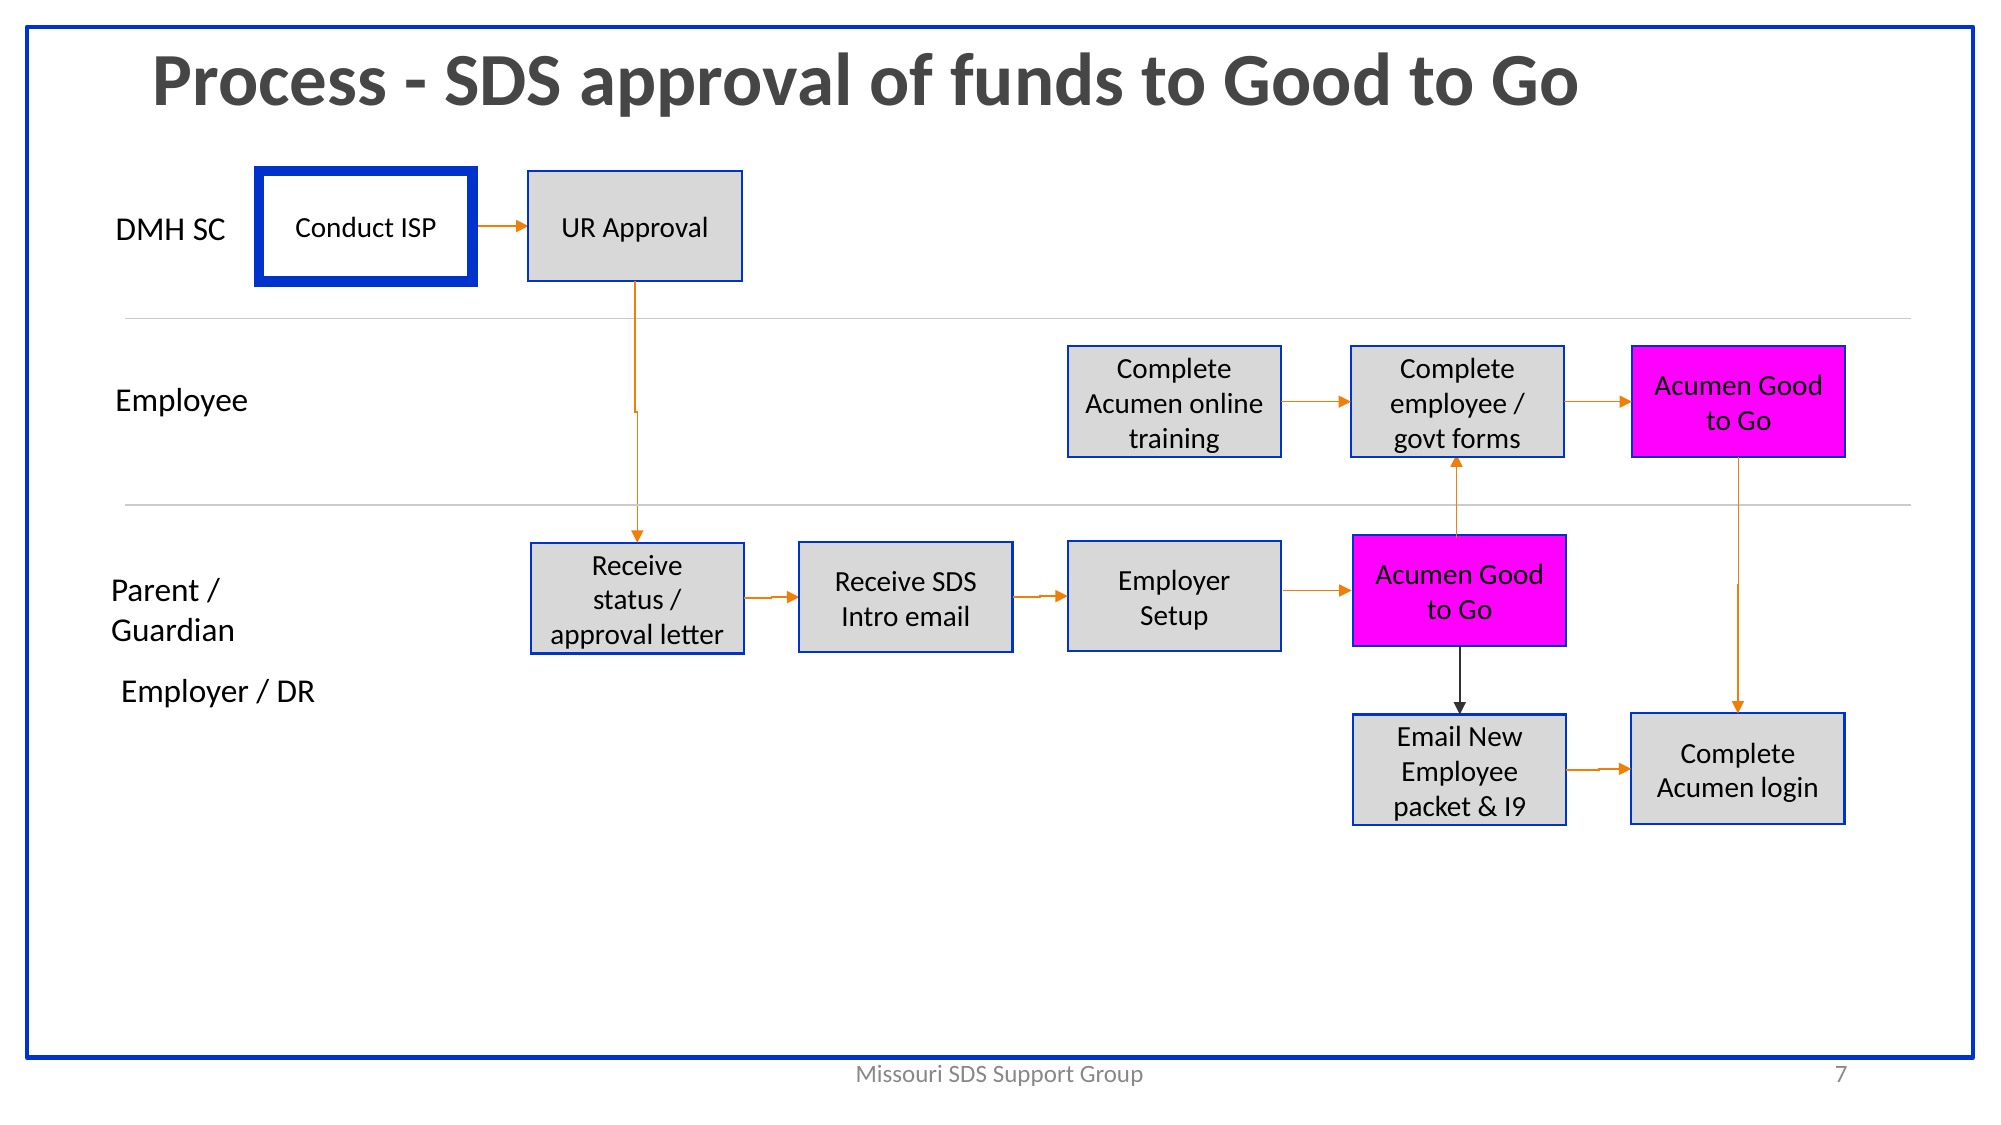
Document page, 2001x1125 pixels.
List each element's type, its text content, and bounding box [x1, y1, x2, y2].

text_box Receive status / approval letter [530, 542, 744, 654]
text_box Receive SDS Intro email [799, 541, 1013, 653]
text_box Acumen Good to Go [1632, 346, 1846, 458]
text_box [505, 410, 768, 414]
text_box Conduct ISP [259, 170, 473, 282]
text_box Employer / DR [106, 661, 339, 717]
text_box Complete employee / govt forms [1350, 346, 1565, 458]
text_box Acumen Good to Go [1353, 535, 1567, 646]
text_box Employer Setup [1067, 540, 1282, 652]
slide_number 7 [1412, 1042, 1863, 1103]
text_box Parent / Guardian [96, 560, 303, 656]
footer Missouri SDS Support Group [662, 1042, 1338, 1103]
title Process - SDS approval of funds to Good to Go [137, 12, 1863, 151]
text_box Complete Acumen login [1631, 713, 1845, 825]
text_box DMH SC [100, 199, 243, 255]
text_box Employee [100, 370, 266, 426]
text_box Complete Acumen online training [1067, 346, 1281, 458]
text_box Email New Employee packet & I9 [1353, 714, 1567, 826]
text_box UR Approval [528, 170, 742, 282]
